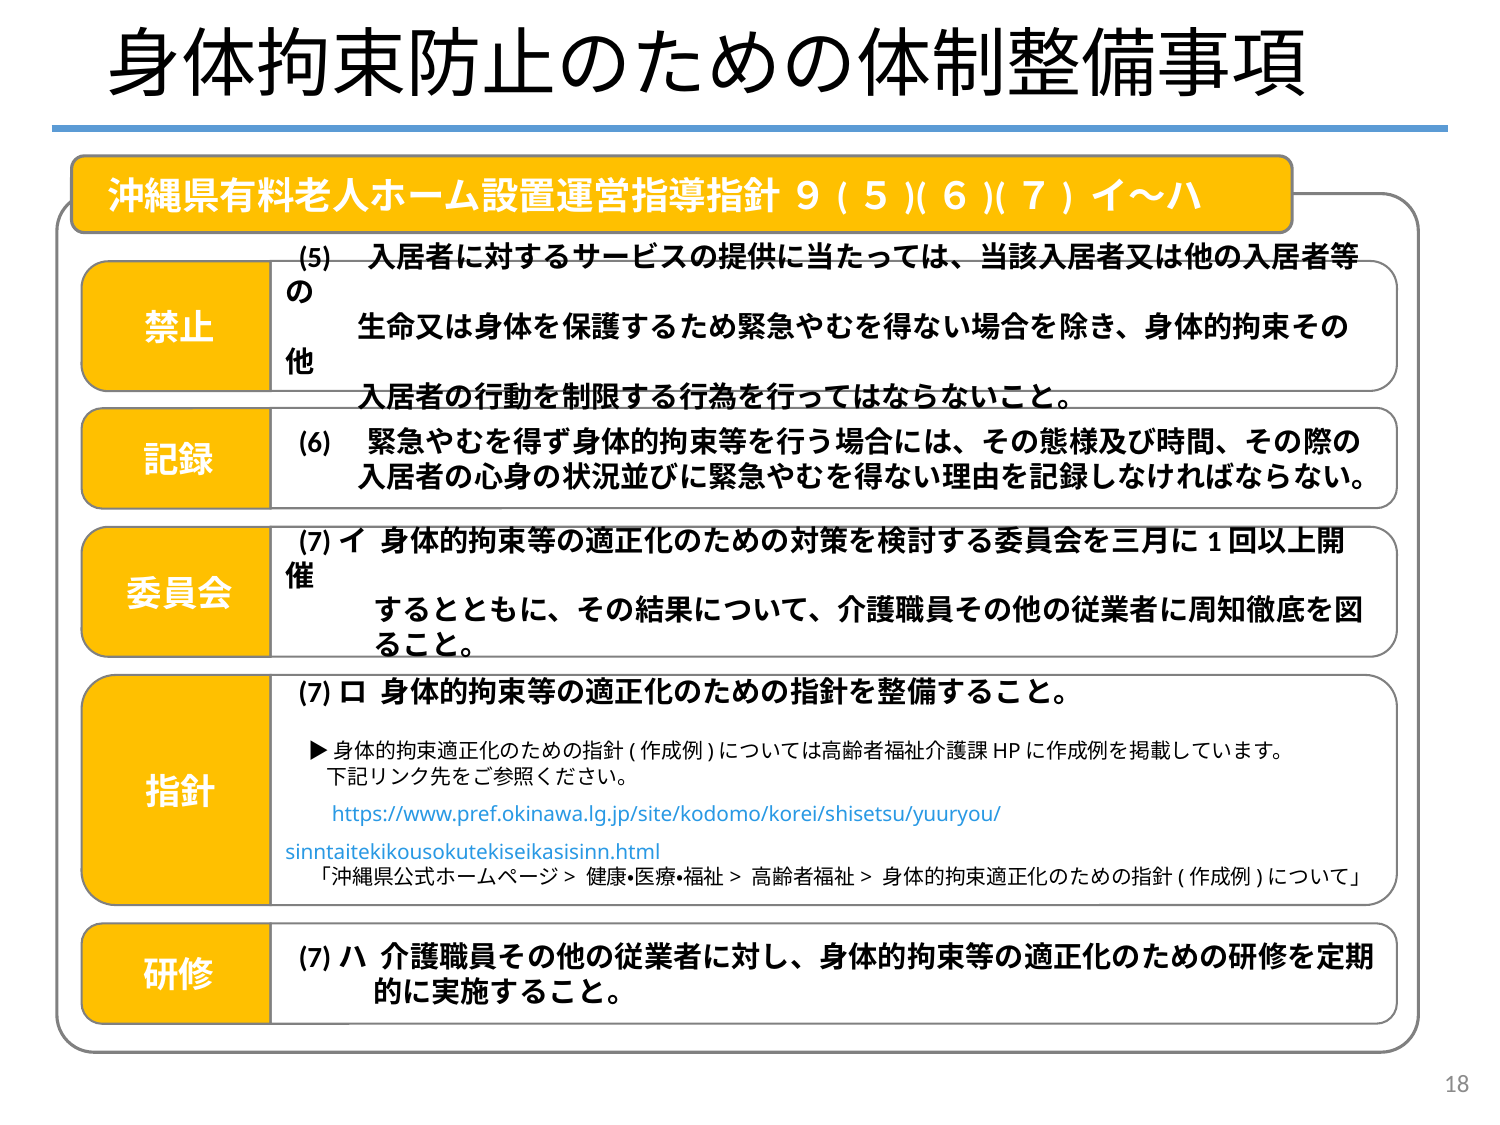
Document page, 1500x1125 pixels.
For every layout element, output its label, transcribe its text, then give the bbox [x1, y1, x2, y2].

text_box [55, 192, 1420, 1054]
slide_number 18 [1147, 1052, 1485, 1113]
text_box (7)ロ 身体的拘束等の適正化のための指針を整備すること。 ▶ 身体的拘束適正化のための指針(作成例)については高齢者福祉介護課HPに作成例を掲載しています。 下記リンク先をご参照ください。 https://www.pref.okinawa.lg.jp/site/kodomo/korei/shisetsu/yuuryou/sinntaitekikousokutekiseikasisinn.html 「沖縄県公式ホームページ> 健康・医療・福祉> 高齢者福祉> 身体的拘束適正化のための指針(作成例)について」 [269, 673, 1398, 907]
text_box (7)ハ 介護職員その他の従業者に対し、身体的拘束等の適正化のための研修を定期 的に実施すること。 [269, 922, 1398, 1025]
text_box 指針 [80, 673, 269, 907]
text_box (7)イ 身体的拘束等の適正化のための対策を検討する委員会を三月に1回以上開催 するとともに、その結果について、介護職員その他の従業者に周知徹底を図 ること。 [269, 525, 1399, 658]
text_box (5) 入居者に対するサービスの提供に当たっては、当該入居者又は他の入居者等の 生命又は身体を保護するため緊急やむを得ない場合を除き、身体的拘束その他 入居者の行動を制限する行為を行ってはならないこと。 [269, 259, 1399, 392]
text_box 記録 [80, 407, 269, 510]
title 身体拘束防止のための体制整備事項 [0, 1, 1500, 131]
text_box 委員会 [80, 525, 269, 658]
text_box 禁止 [80, 260, 272, 393]
text_box (6) 緊急やむを得ず身体的拘束等を行う場合には、その態様及び時間、その際の 入居者の心身の状況並びに緊急やむを得ない理由を記録しなければならない。 [269, 406, 1398, 510]
text_box 沖縄県有料老人ホーム設置運営指導指針 ９(５)(６)(７) イ～ハ [70, 154, 1294, 234]
text_box 研修 [80, 922, 269, 1025]
